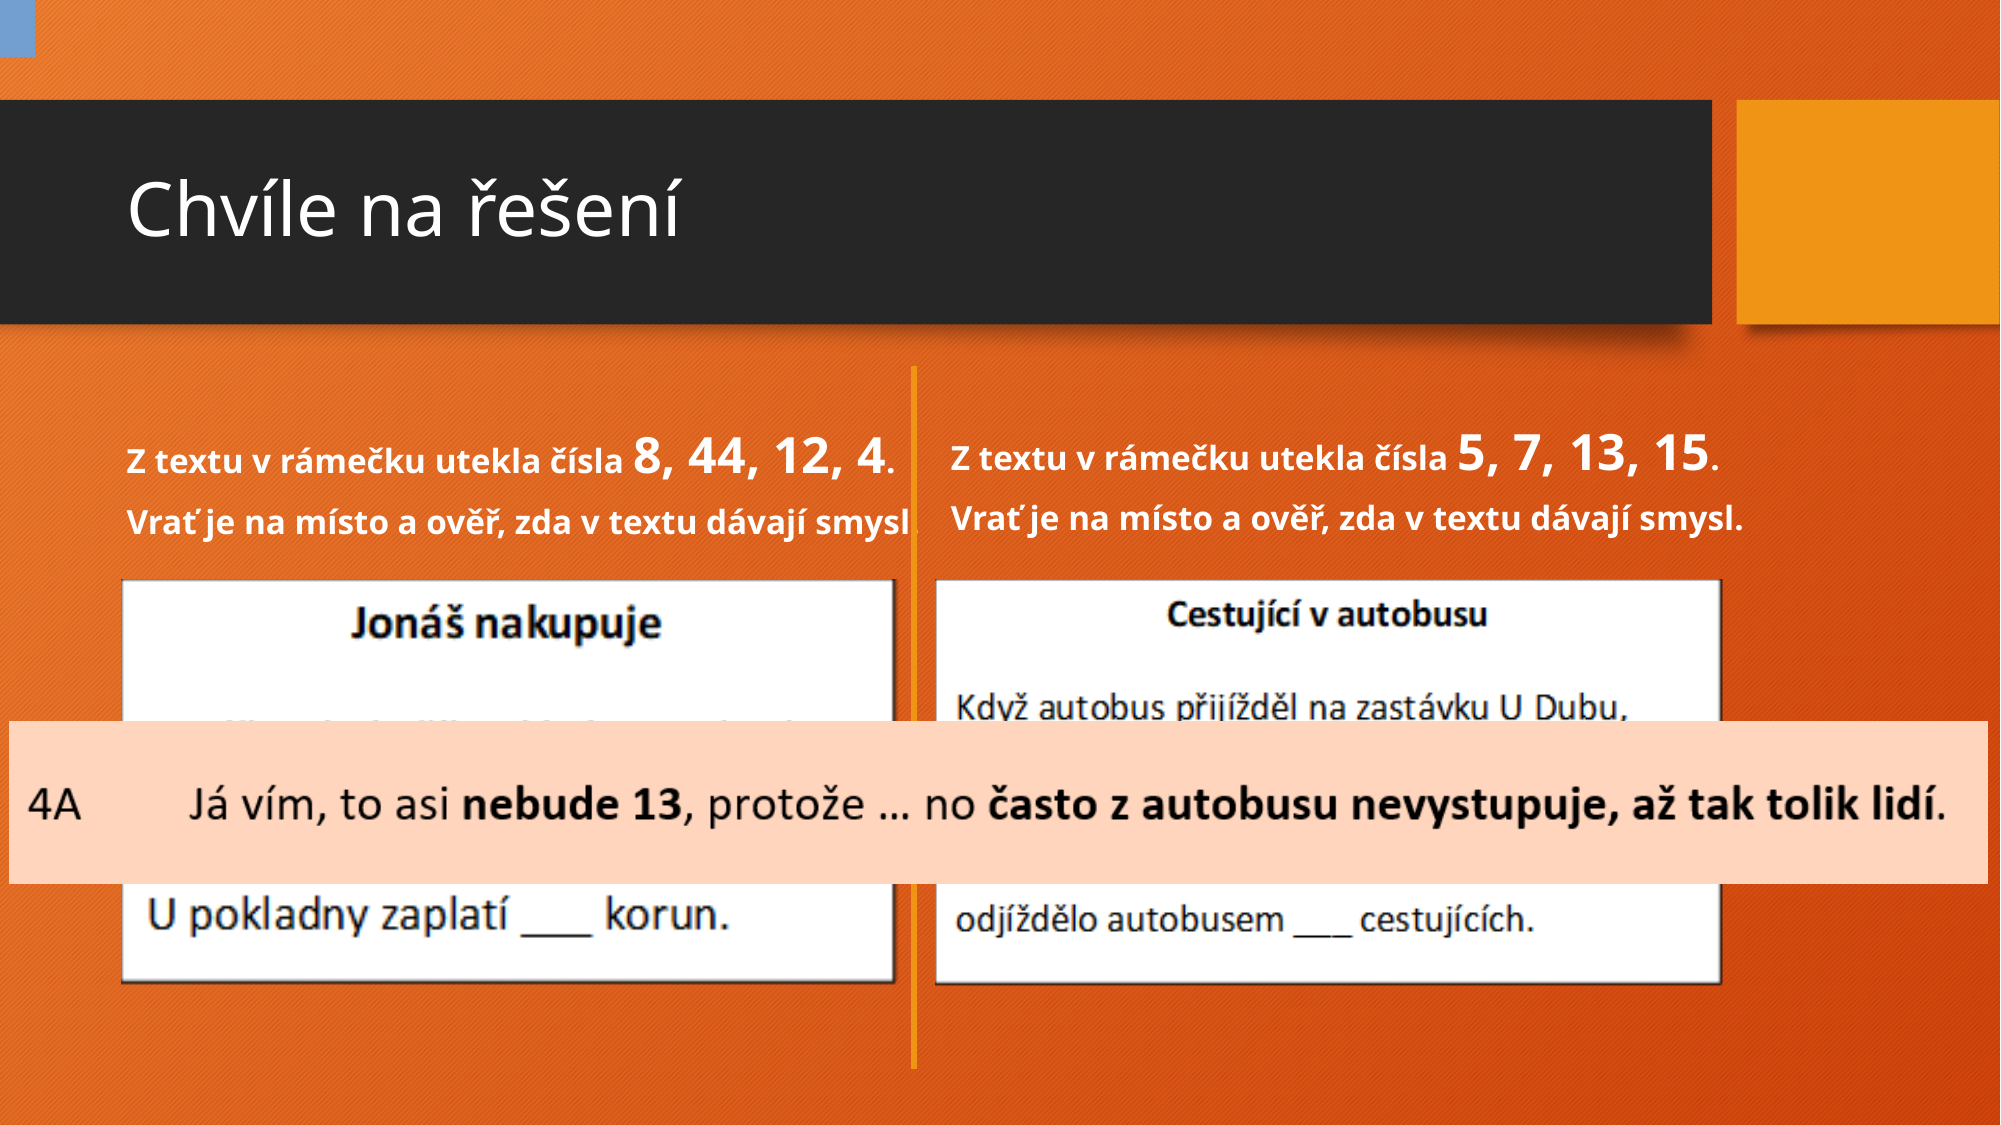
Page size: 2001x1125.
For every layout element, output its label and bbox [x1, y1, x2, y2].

list [121, 945, 901, 990]
picture [0, 28, 2000, 990]
